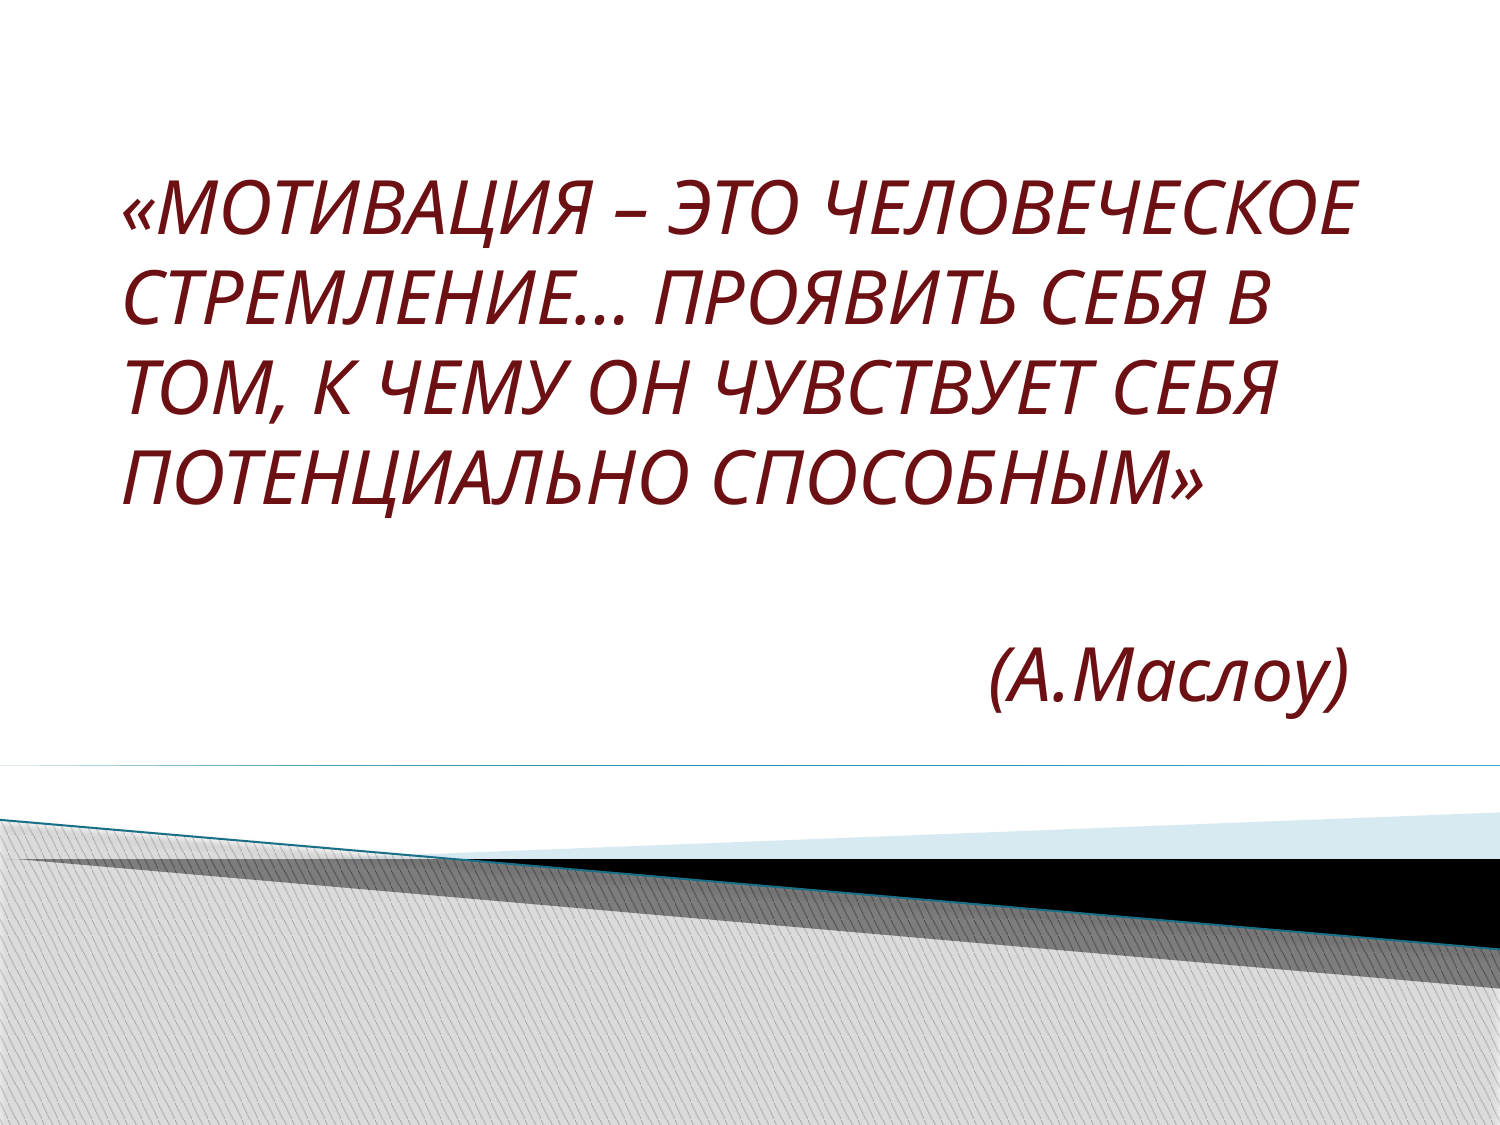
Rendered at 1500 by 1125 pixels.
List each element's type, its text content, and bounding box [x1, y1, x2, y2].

subtitle «МОТИВАЦИЯ – ЭТО ЧЕЛОВЕЧЕСКОЕ СТРЕМЛЕНИЕ… ПРОЯВИТЬ СЕБЯ В ТОМ, К ЧЕМУ ОН ЧУВСТВУЕТ СЕБЯ ПОТЕНЦИАЛЬНО СПОСОБНЫМ» (А.Маслоу) [112, 152, 1388, 790]
picture [5, 859, 1500, 989]
